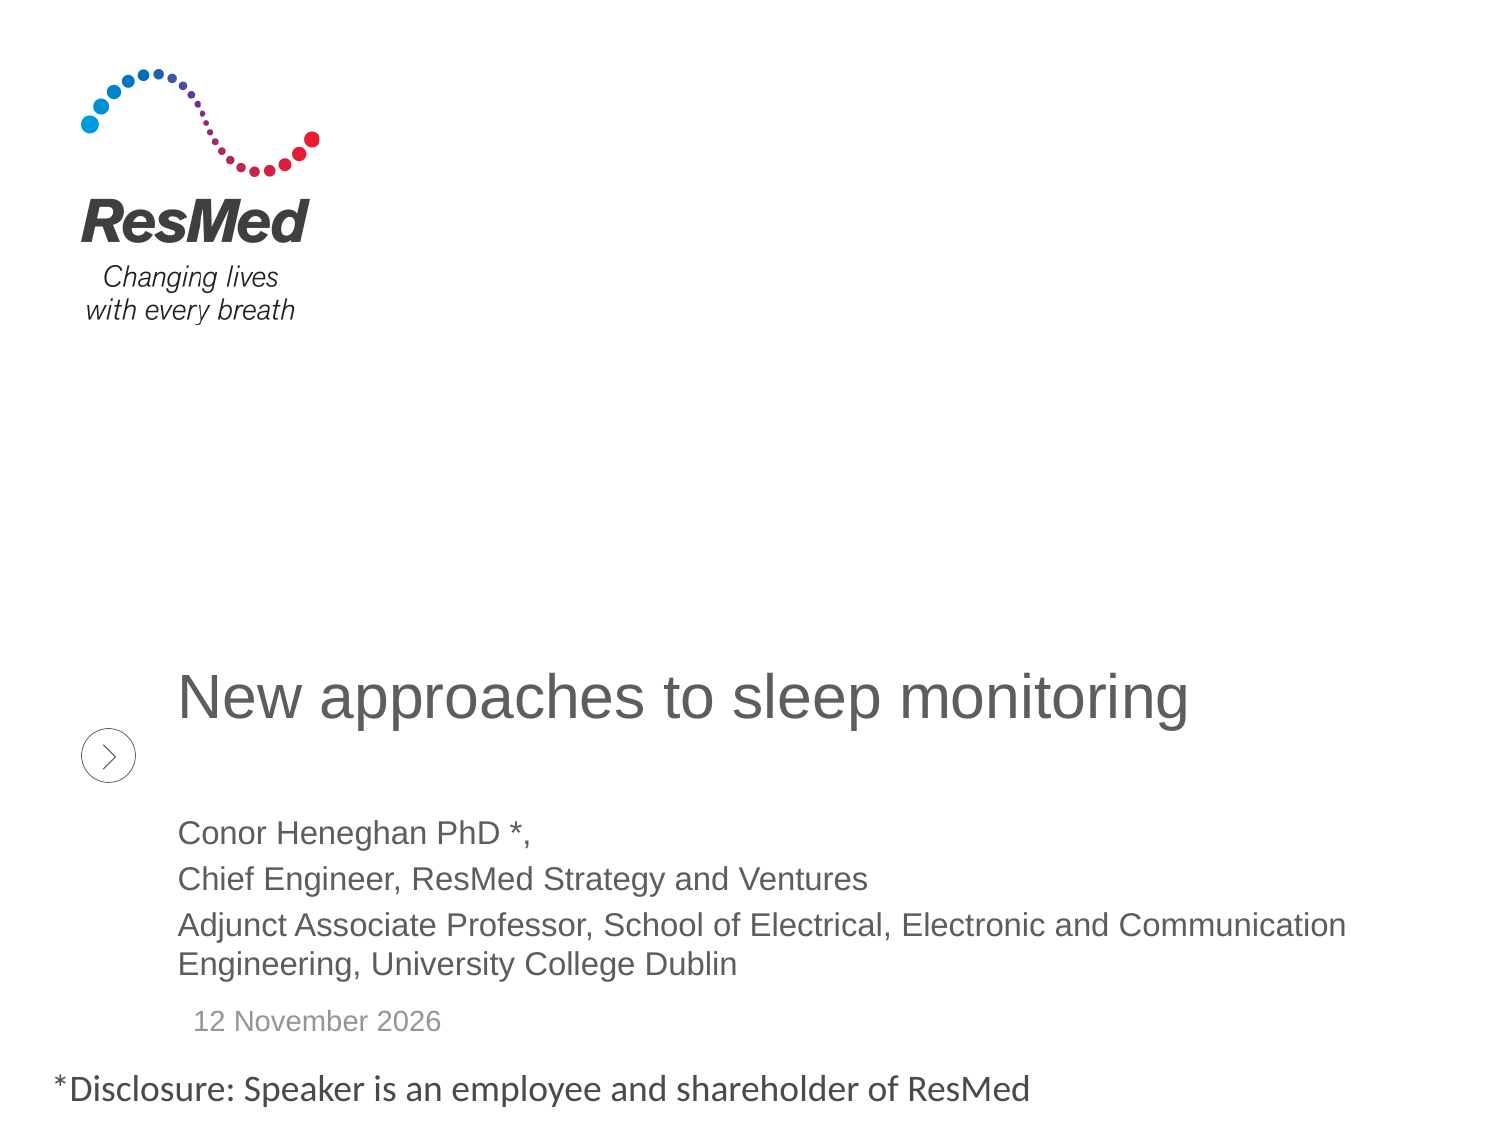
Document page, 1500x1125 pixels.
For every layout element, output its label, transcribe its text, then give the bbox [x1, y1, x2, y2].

subtitle Conor Heneghan PhD *, Chief Engineer, ResMed Strategy and Ventures Adjunct Associate Professor, School of Electrical, Electronic and Communication Engineering, University College Dublin [162, 804, 1447, 991]
text_box *Disclosure: Speaker is an employee and shareholder of ResMed [36, 1056, 187, 1125]
picture [81, 69, 320, 325]
picture [81, 728, 136, 783]
title New approaches to sleep monitoring [162, 648, 1447, 804]
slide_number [178, 990, 529, 1050]
